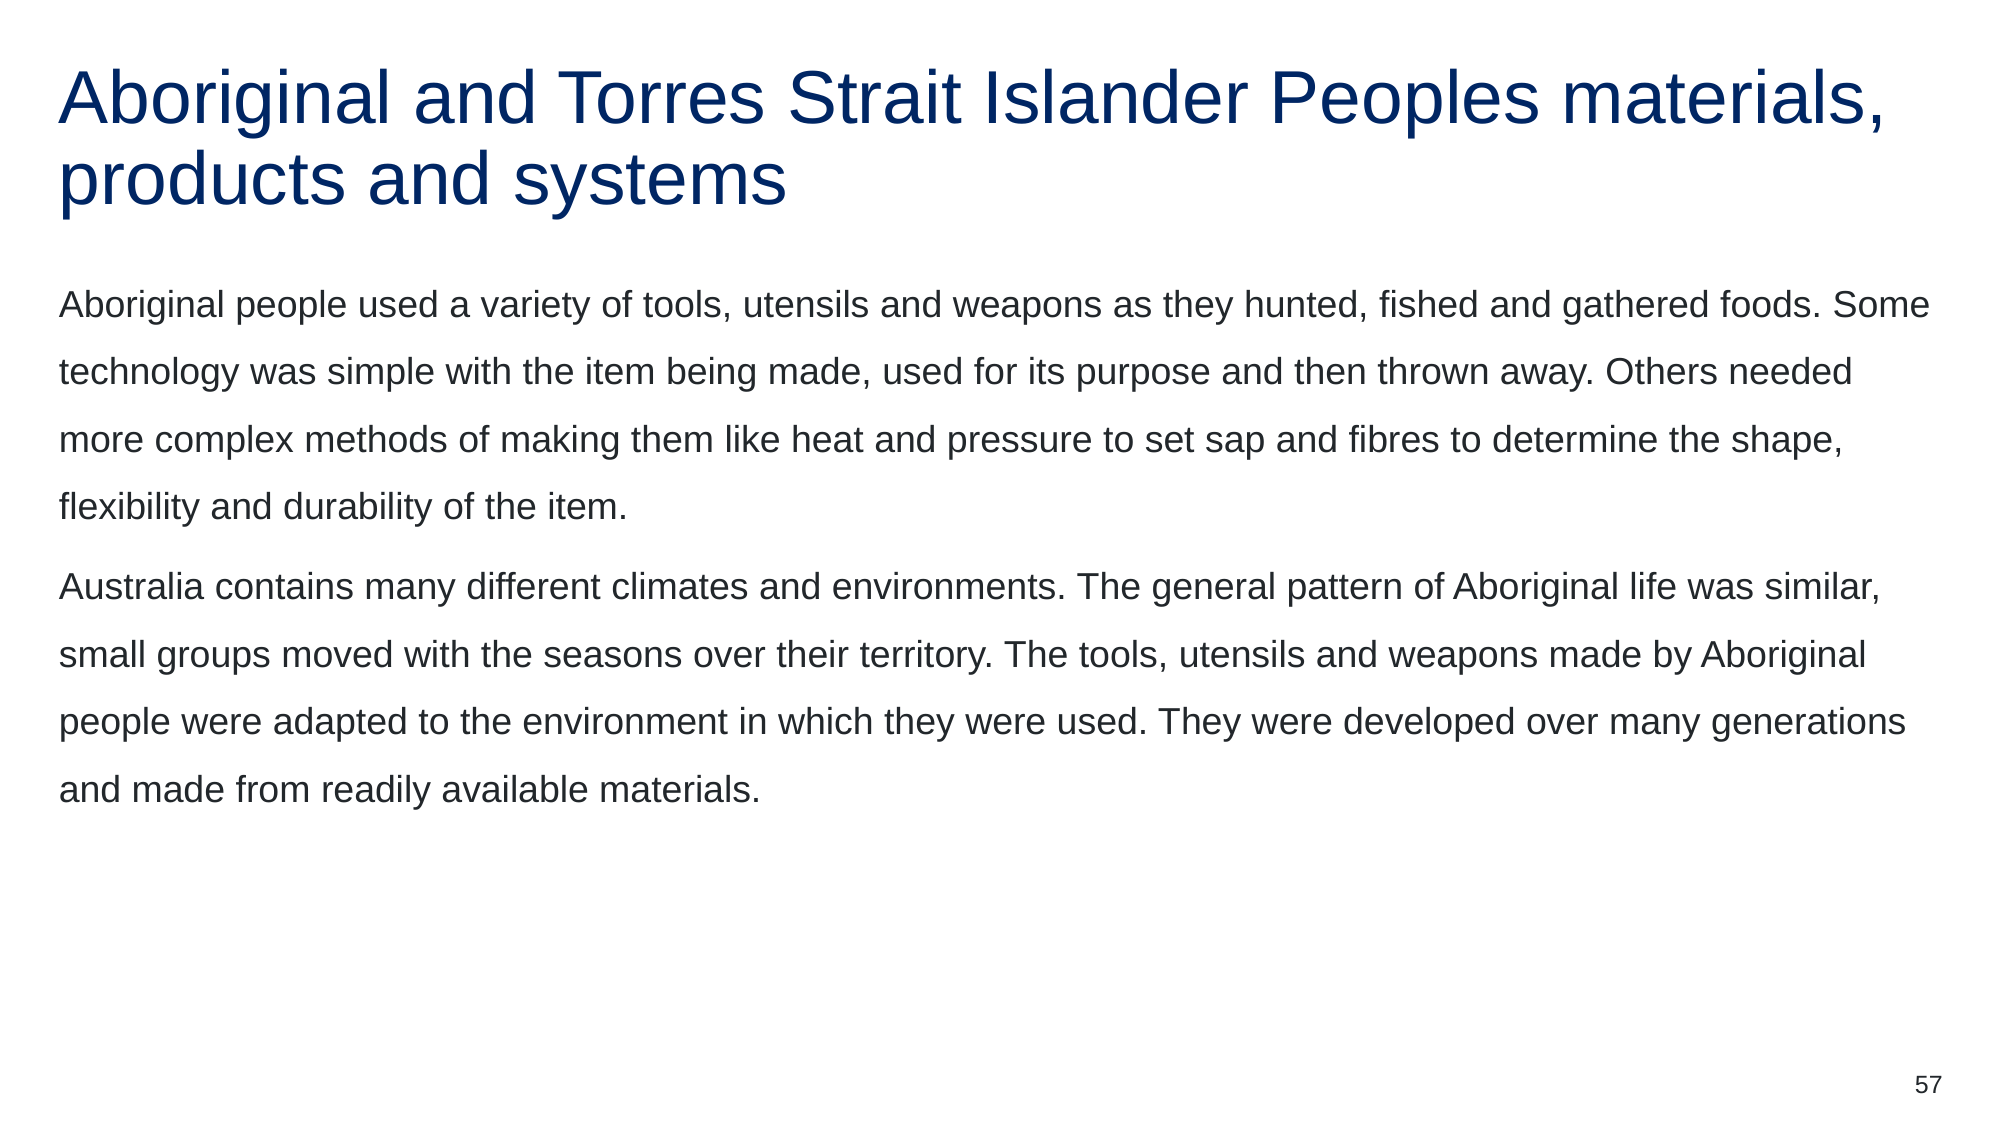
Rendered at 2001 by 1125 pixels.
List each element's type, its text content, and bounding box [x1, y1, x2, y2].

title Aboriginal and Torres Strait Islander Peoples materials, products and systems [59, 59, 1943, 149]
slide_number 57 [1824, 1068, 1943, 1099]
list Aboriginal people used a variety of tools, utensils and weapons as they hunted, fished and gathered foods. Some technology was simple with the item being made, used for its purpose and then thrown away. Others needed more complex methods of making them like heat and pressure to set sap and fibres to determine the shape, flexibility and durability of the item. Australia contains many different climates and environments. The general pattern of Aboriginal life was similar, small groups moved with the seasons over their territory. The tools, utensils and weapons made by Aboriginal people were adapted to the environment in which they were used. They were developed over many generations and made from readily available materials. [59, 257, 1943, 1046]
